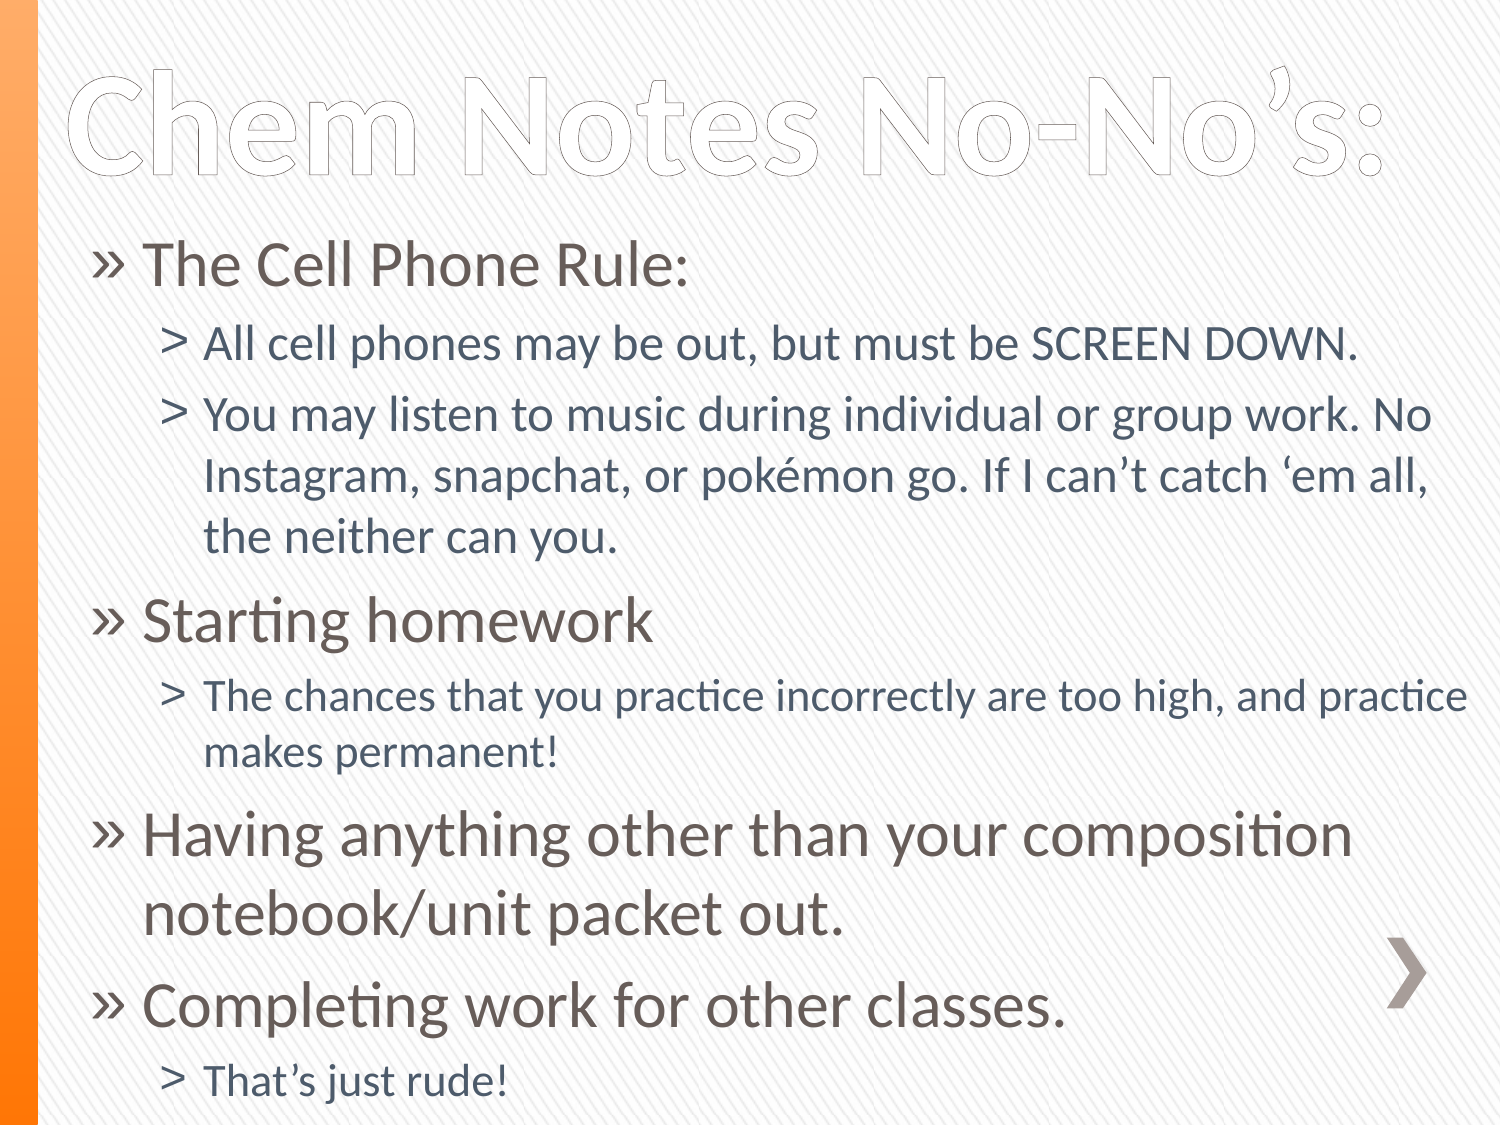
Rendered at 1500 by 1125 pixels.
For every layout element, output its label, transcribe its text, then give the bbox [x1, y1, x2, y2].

list The Cell Phone Rule: All cell phones may be out, but must be SCREEN DOWN. You may listen to music during individual or group work. No Instagram, snapchat, or pokémon go. If I can’t catch ‘em all, the neither can you. Starting homework The chances that you practice incorrectly are too high, and practice makes permanent! Having anything other than your composition notebook/unit packet out. Completing work for other classes. That’s just rude! [75, 212, 1500, 1125]
title Chem Notes No-No’s: [50, 24, 1500, 213]
